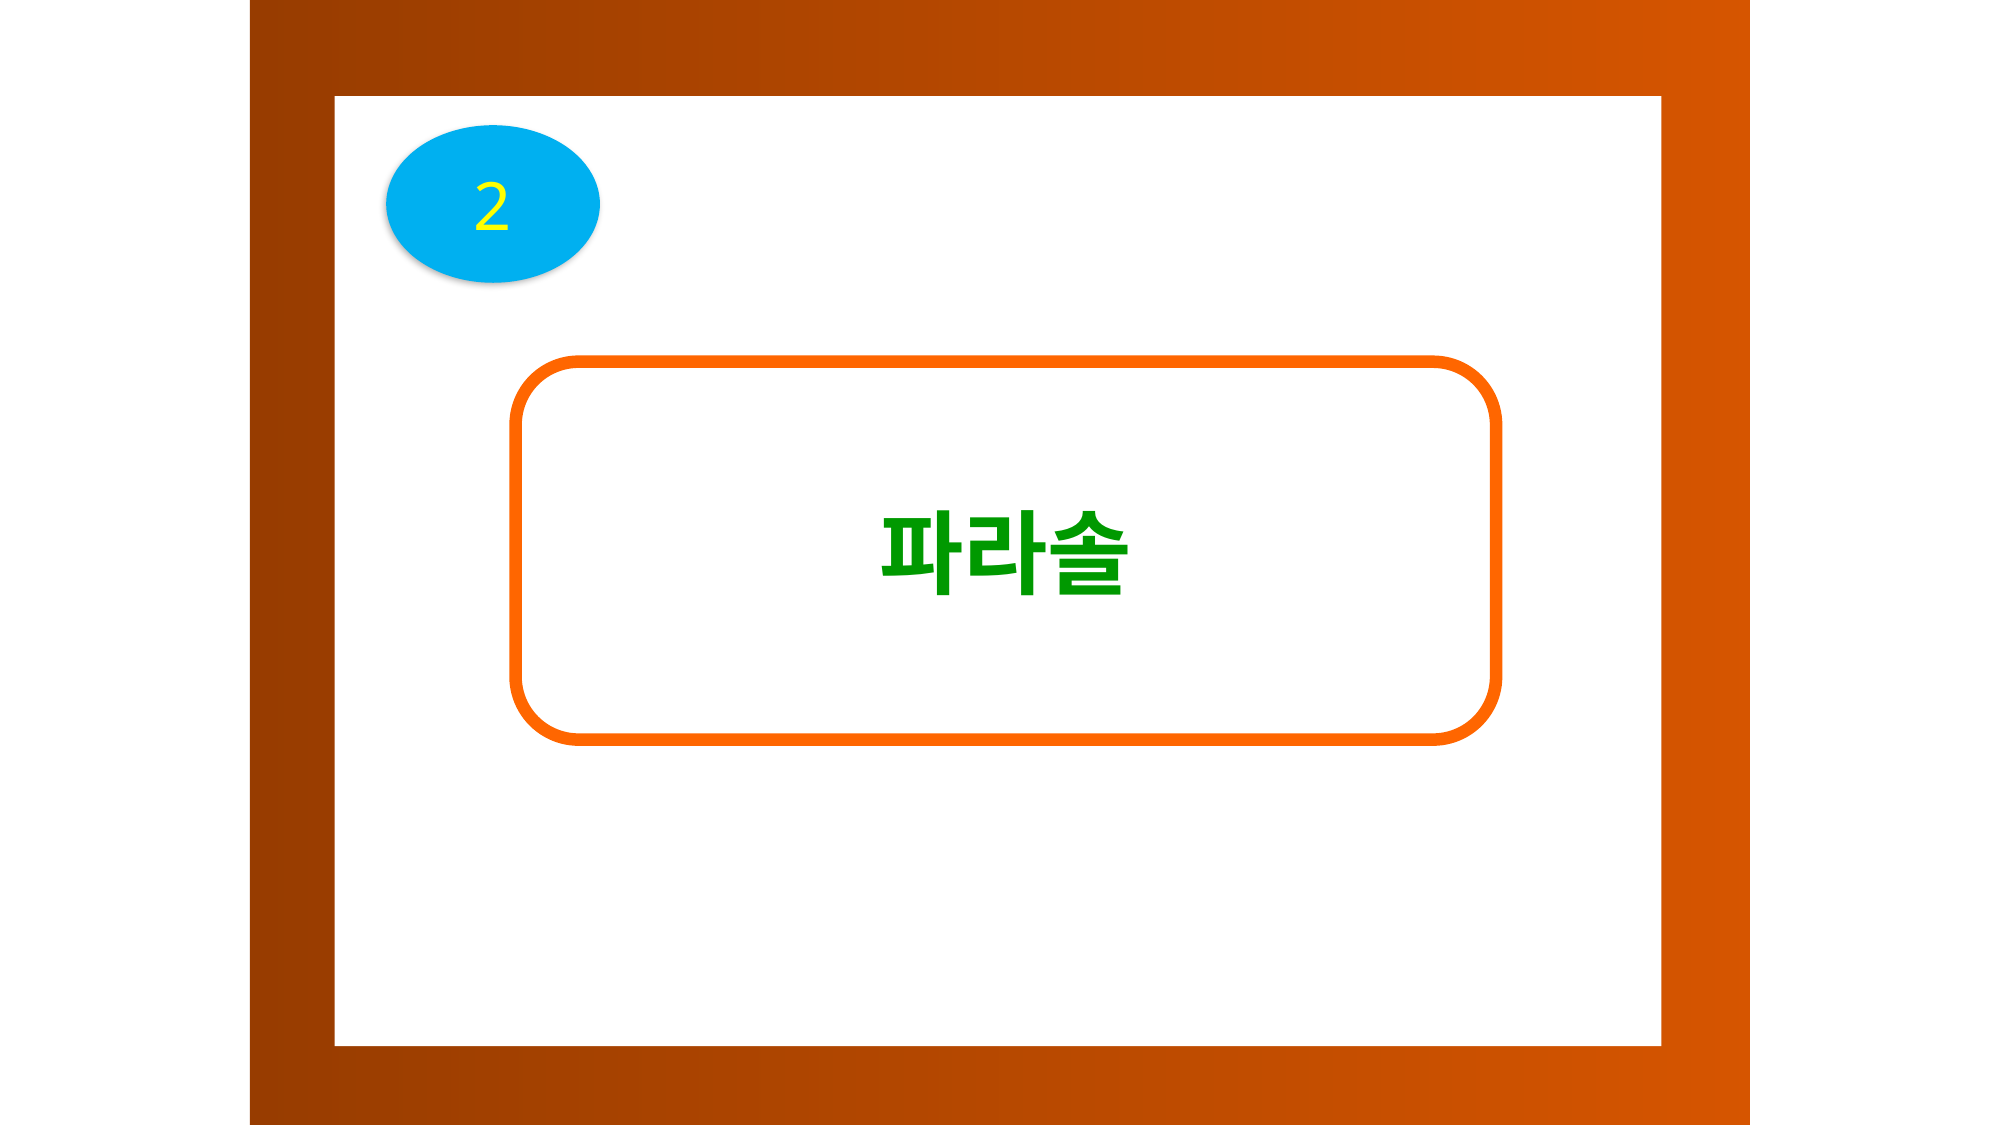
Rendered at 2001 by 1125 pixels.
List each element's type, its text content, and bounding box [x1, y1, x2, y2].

text_box 파라솔 [513, 359, 1499, 742]
text_box 2 [384, 123, 603, 285]
text_box [248, 0, 1752, 1125]
text_box [332, 94, 1663, 1048]
